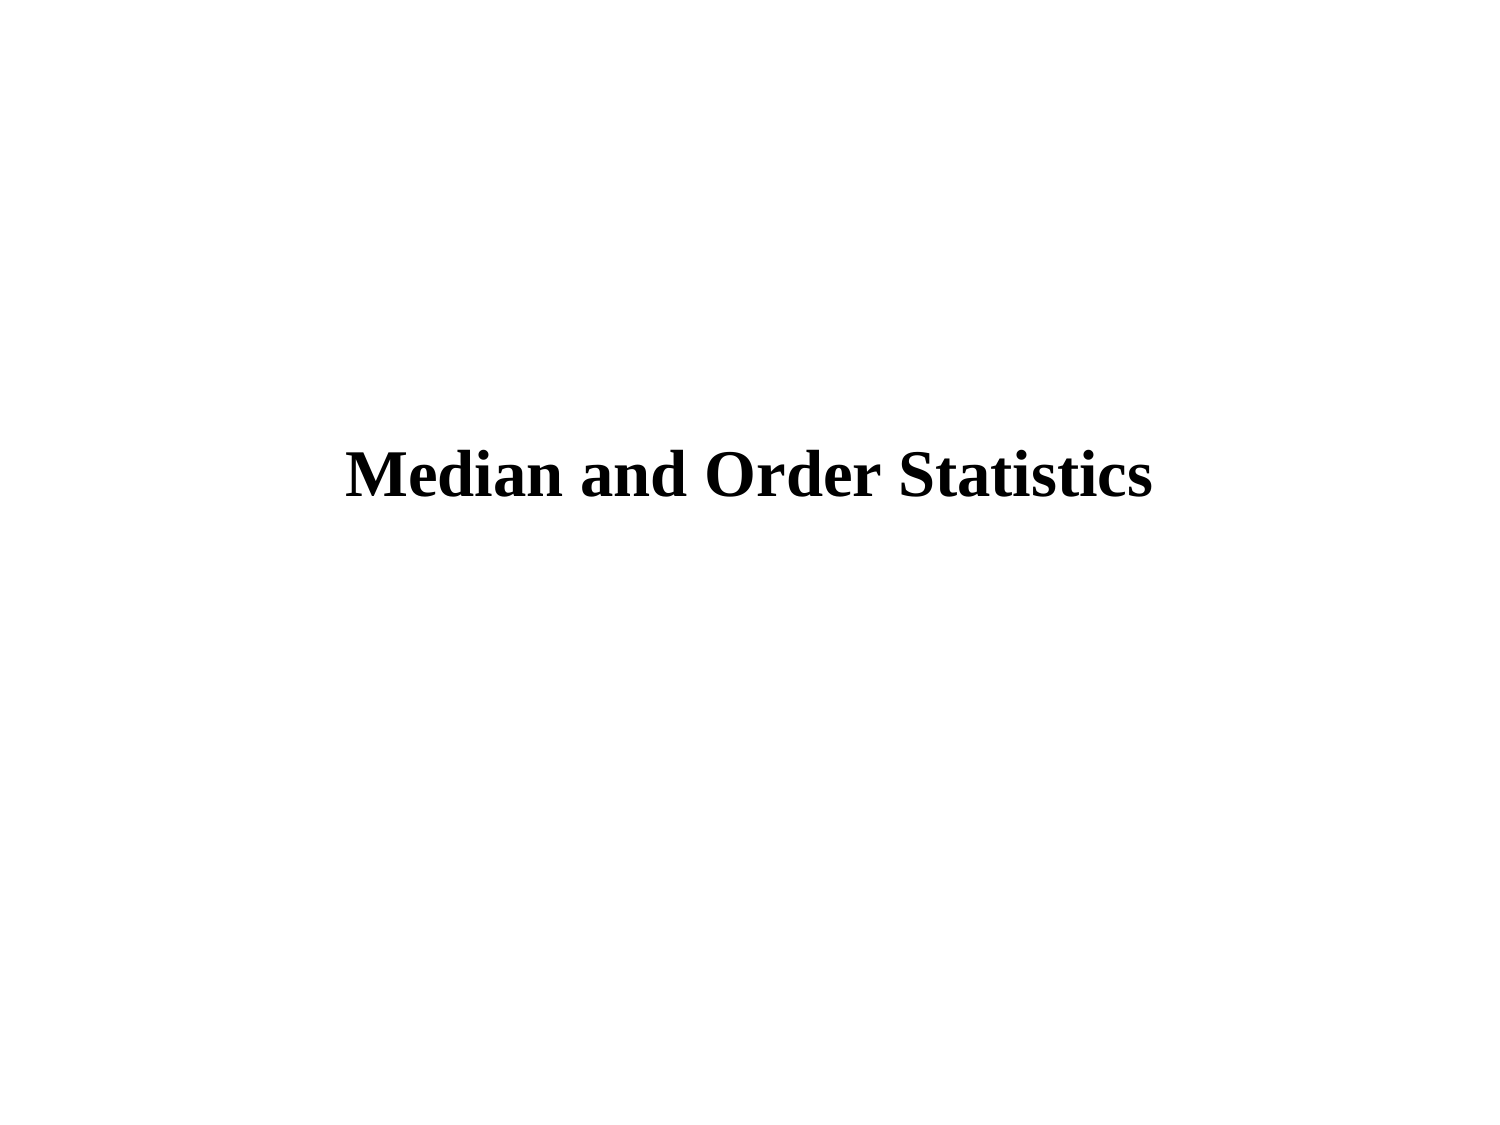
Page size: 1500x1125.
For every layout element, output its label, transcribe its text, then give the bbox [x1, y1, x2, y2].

title Median and Order Statistics [112, 349, 1388, 591]
